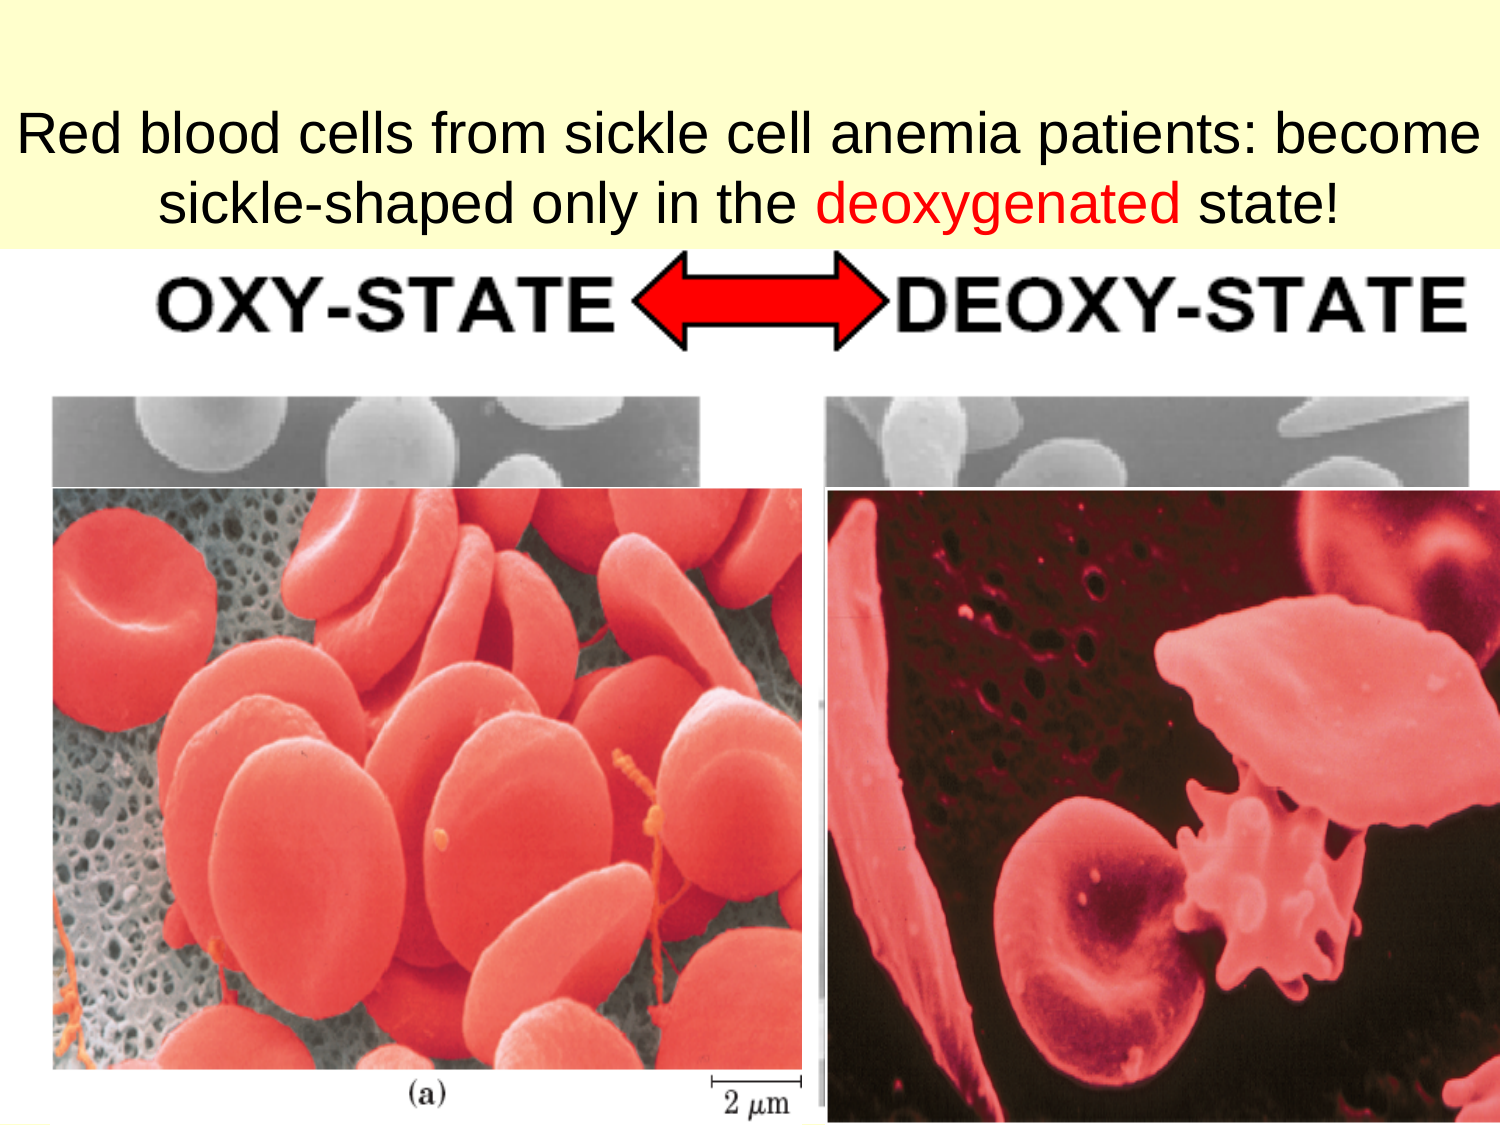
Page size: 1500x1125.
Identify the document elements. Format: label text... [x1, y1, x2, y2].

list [0, 249, 1500, 1124]
picture [49, 487, 802, 1125]
picture [824, 487, 1500, 1125]
title Red blood cells from sickle cell anemia patients: become sickle-shaped only in the deoxygenated state! [0, 89, 1500, 249]
